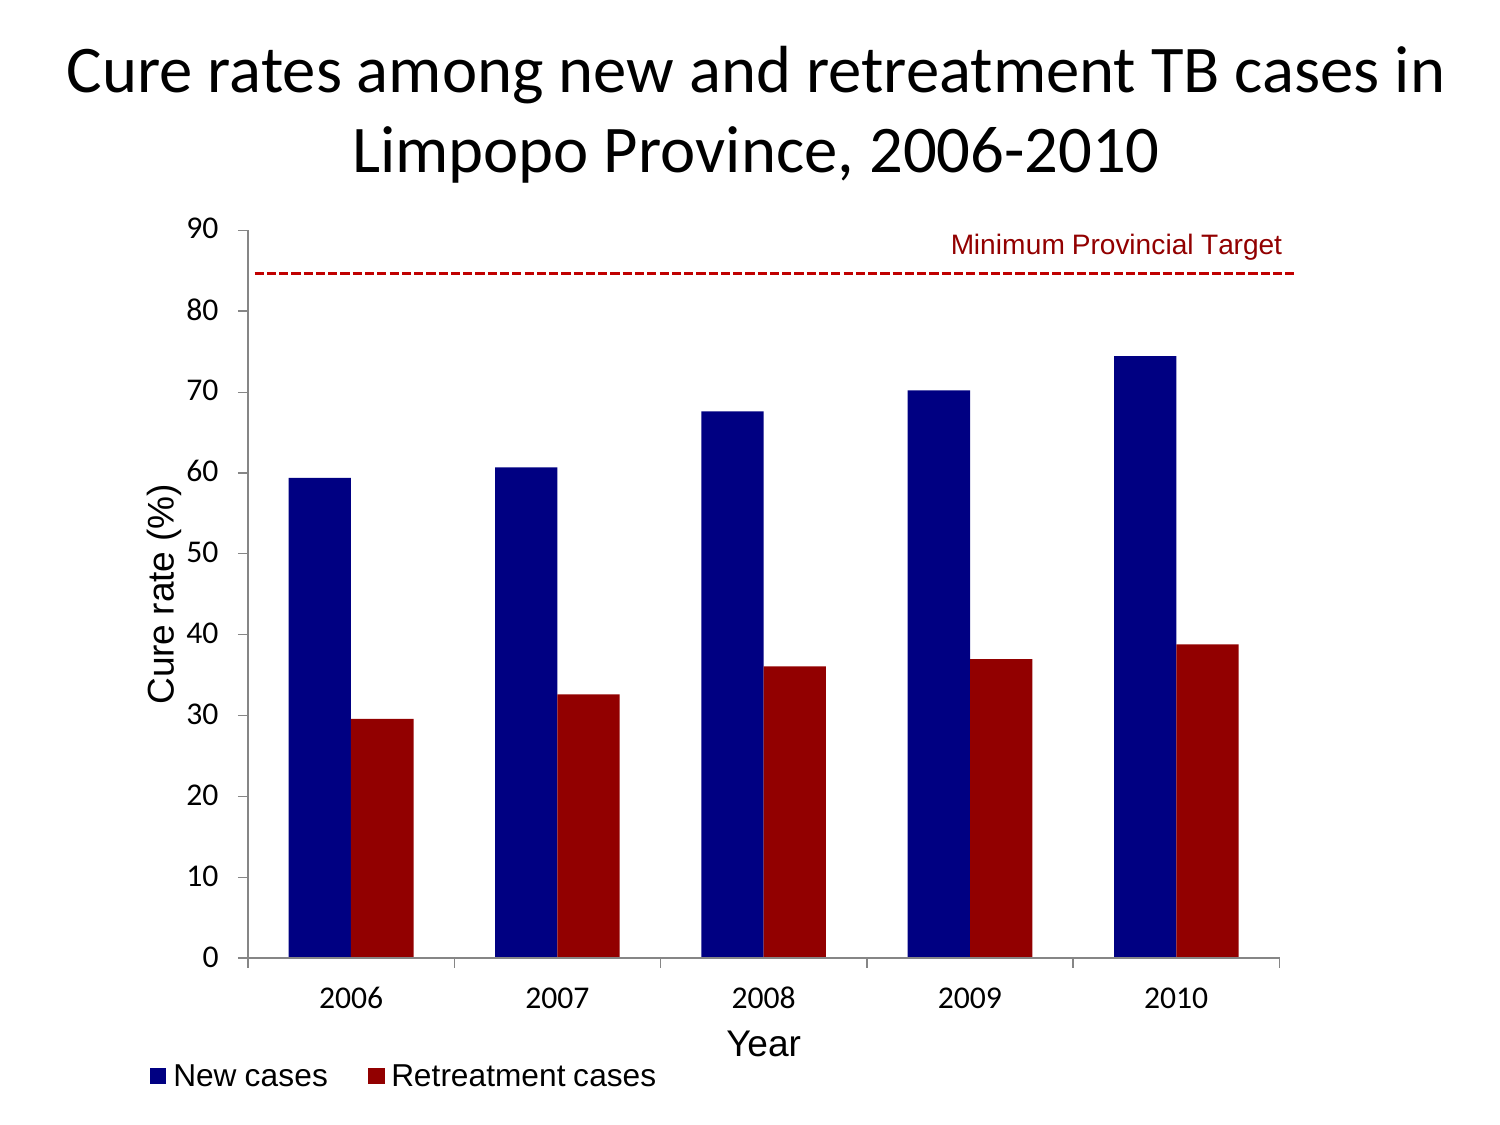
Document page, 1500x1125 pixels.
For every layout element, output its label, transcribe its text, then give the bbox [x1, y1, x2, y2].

picture [75, 178, 1338, 1125]
title Cure rates among new and retreatment TB cases in Limpopo Province, 2006-2010 [37, 12, 1476, 201]
